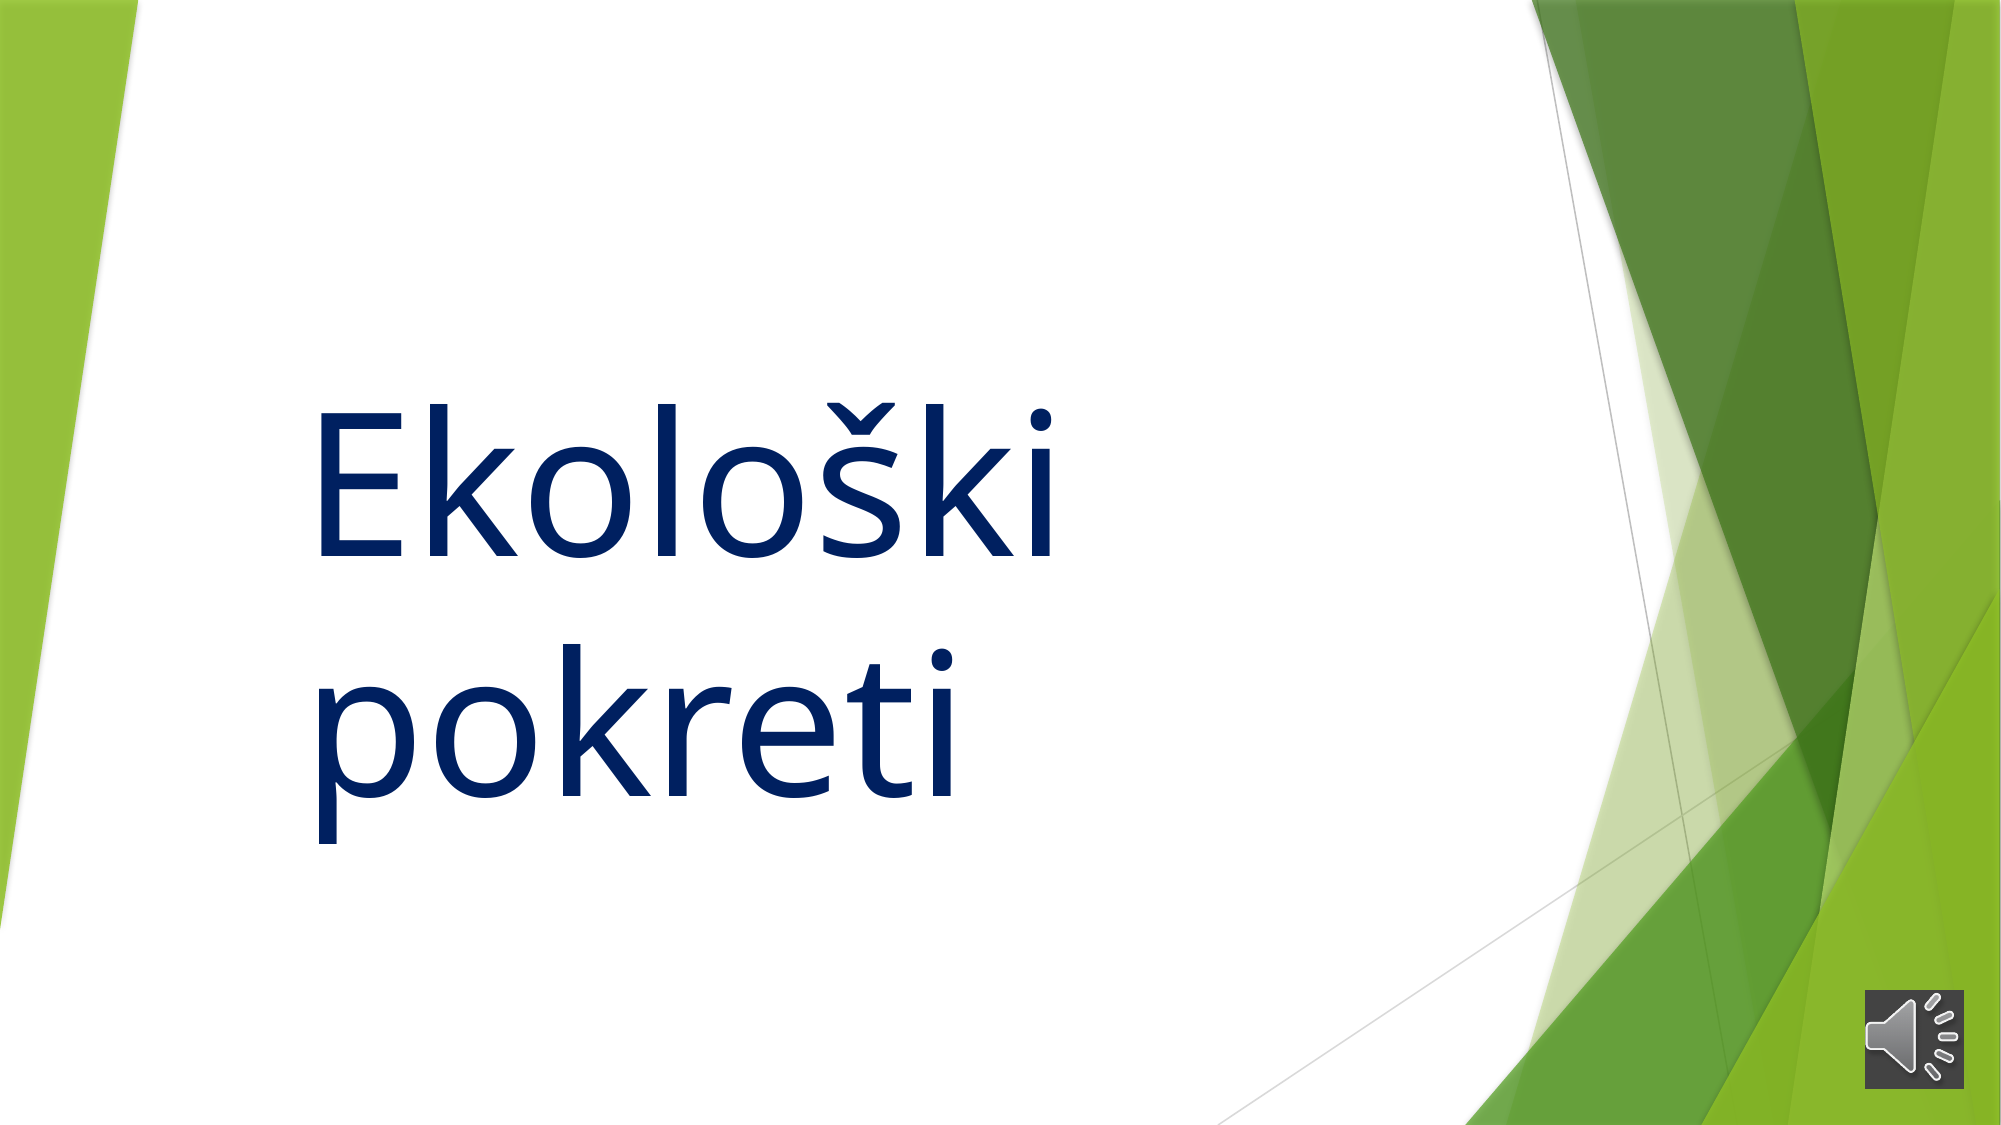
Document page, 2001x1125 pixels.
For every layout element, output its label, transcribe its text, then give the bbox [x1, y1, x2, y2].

picture [1864, 989, 1966, 1091]
title Ekološki pokreti [287, 229, 1713, 845]
